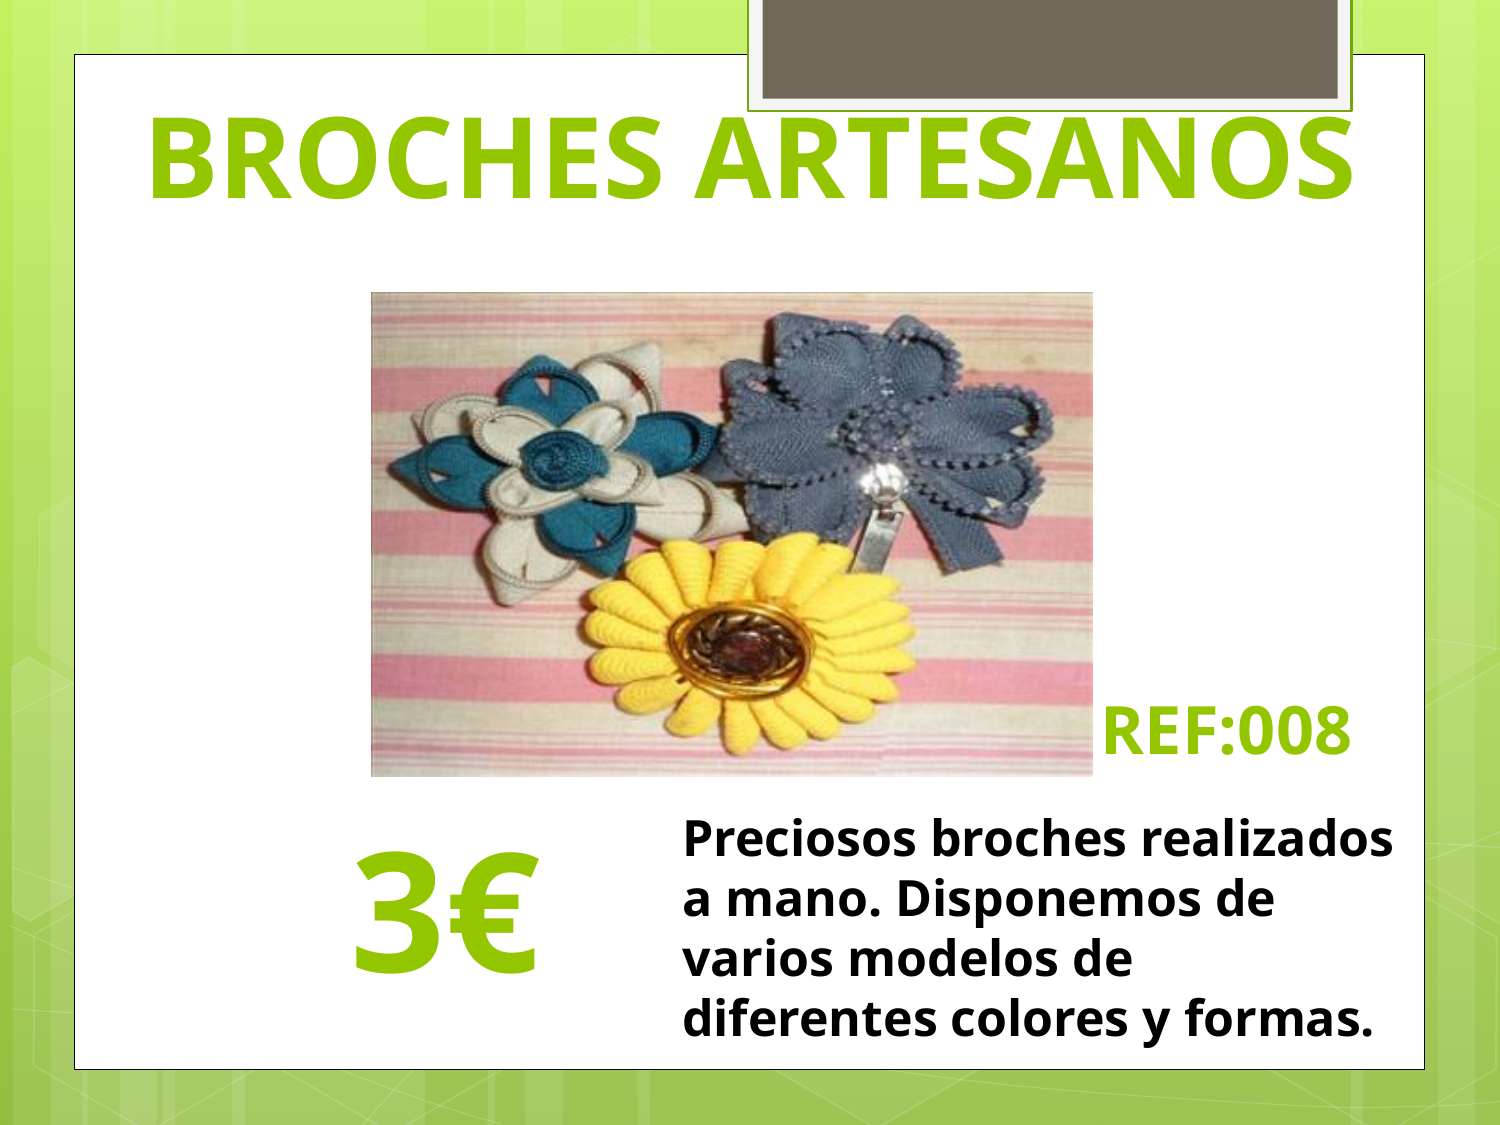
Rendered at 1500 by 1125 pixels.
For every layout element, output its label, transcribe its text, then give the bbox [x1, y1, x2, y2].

text_box Ref:008 [1098, 680, 1368, 776]
text_box Preciosos broches realizados a mano. Disponemos de varios modelos de diferentes colores y formas. [667, 798, 1412, 1054]
text_box Broches artesanos [40, 78, 1373, 229]
text_box 3€ [335, 798, 557, 1014]
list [371, 291, 1093, 777]
